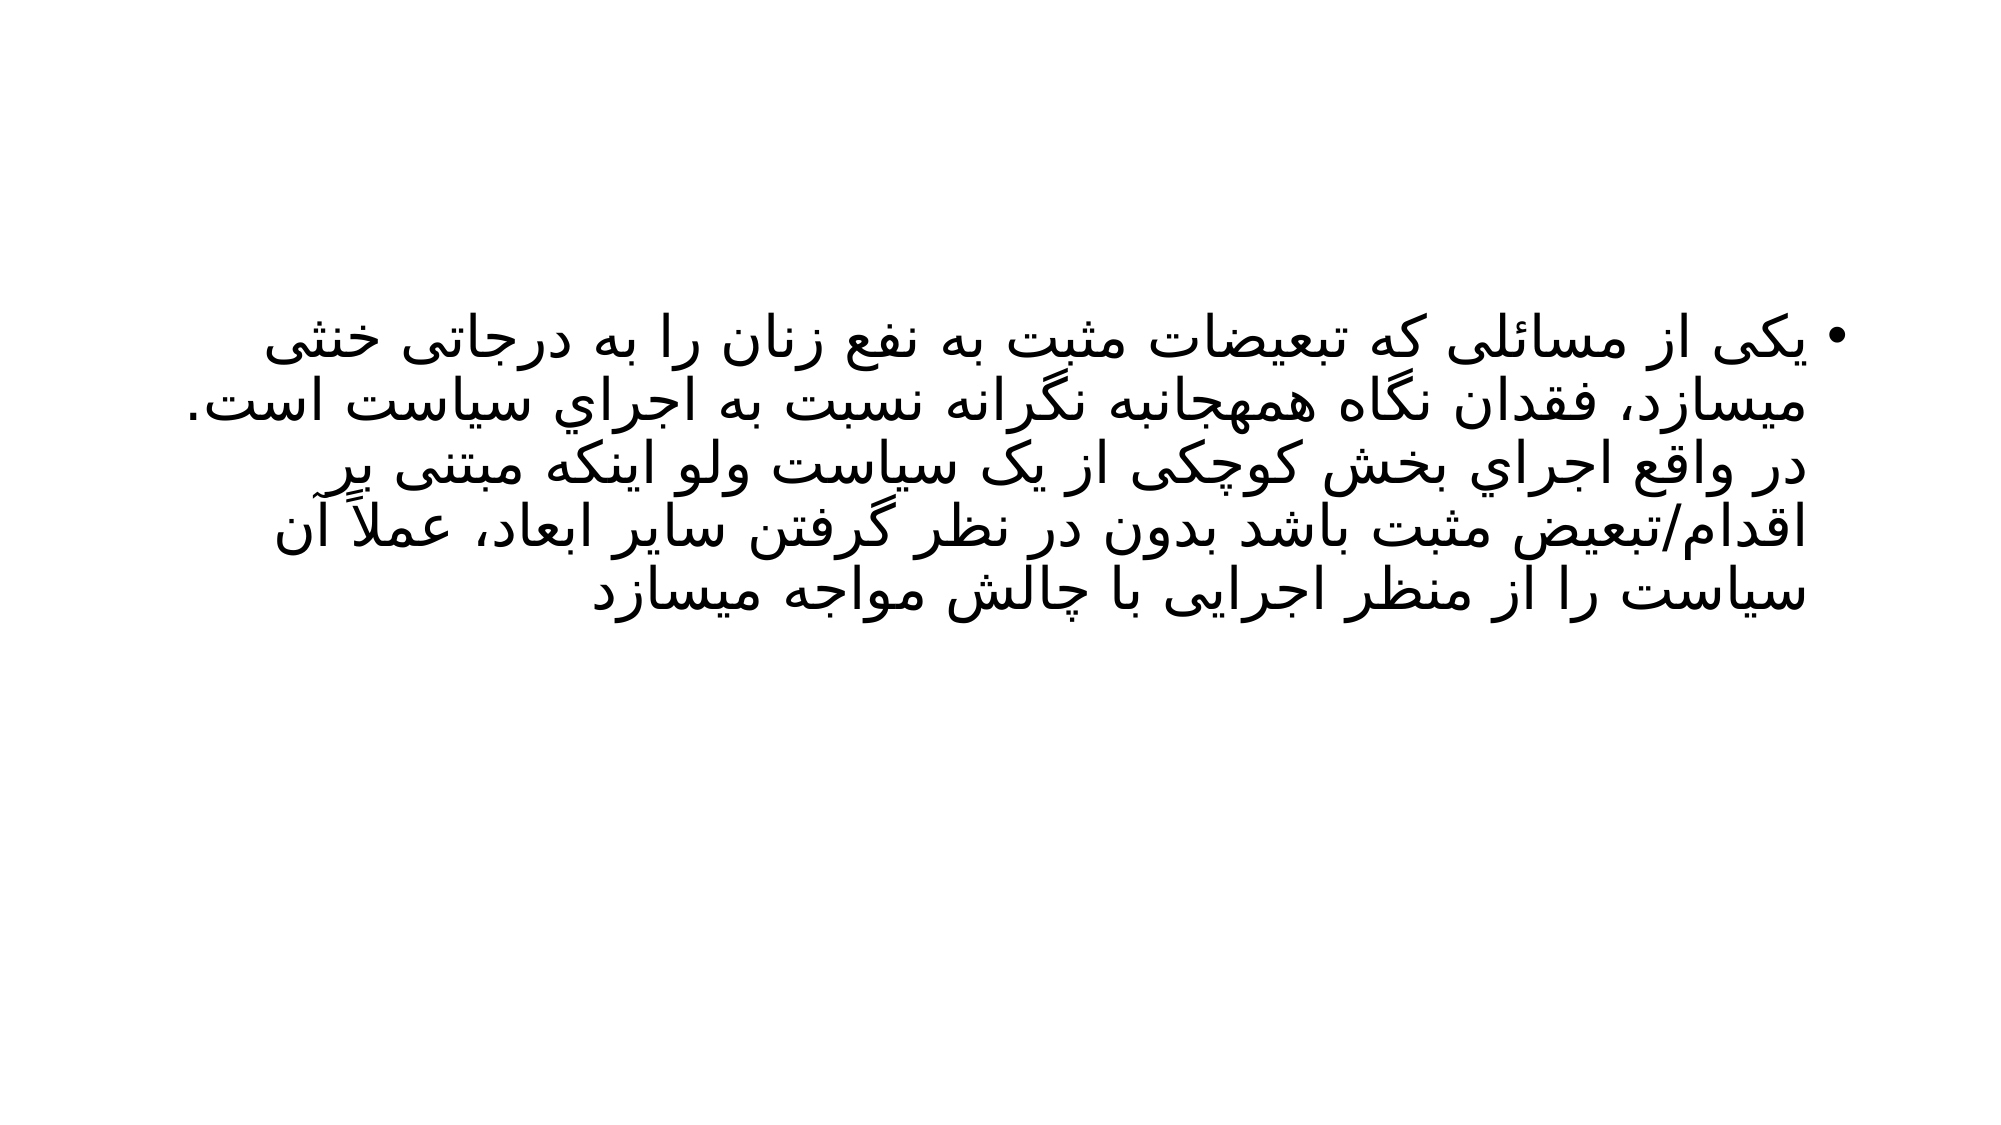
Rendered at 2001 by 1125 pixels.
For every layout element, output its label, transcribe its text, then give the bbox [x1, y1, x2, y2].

list یکی از مسائلی که تبعیضات مثبت به نفع زنان را به درجاتی خنثی میسازد، فقدان نگاه همهجانبه نگرانه نسبت به اجراي سیاست است. در واقع اجراي بخش کوچکی از یک سیاست ولو اینکه مبتنی بر اقدام/تبعیض مثبت باشد بدون در نظر گرفتن سایر ابعاد، عملاً آن سیاست را از منظر اجرایی با چالش مواجه میسازد [137, 299, 1863, 1014]
